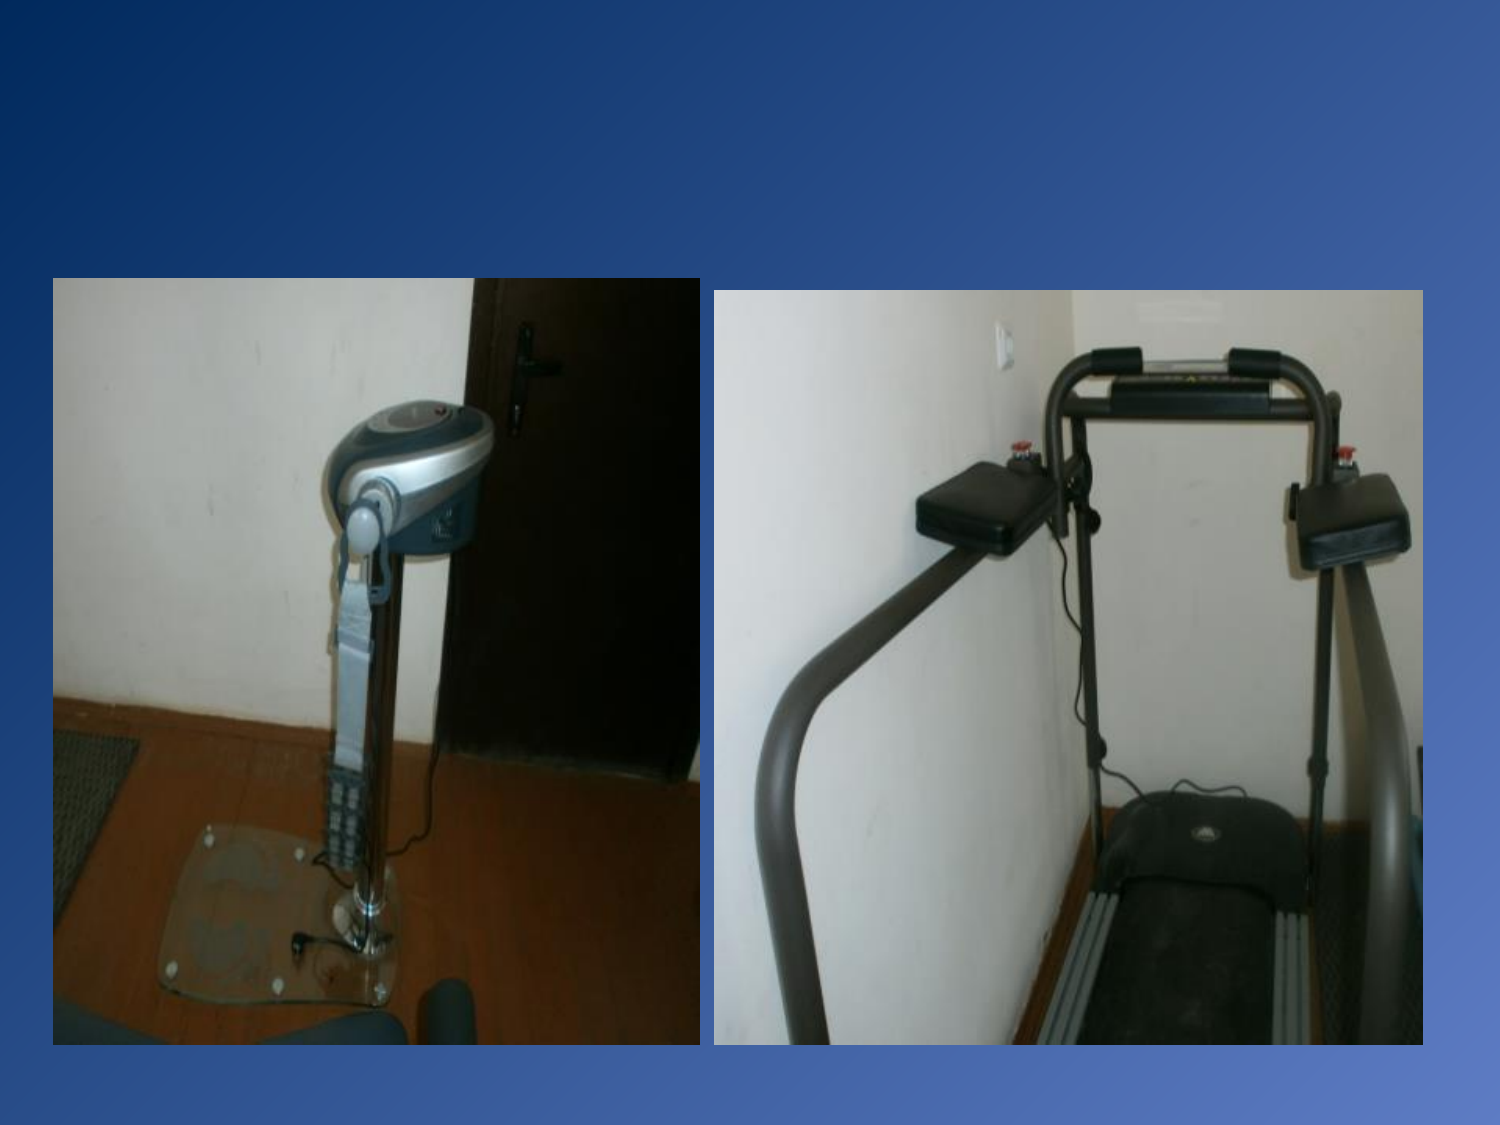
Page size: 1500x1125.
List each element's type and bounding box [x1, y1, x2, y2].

picture [52, 278, 701, 1045]
picture [714, 290, 1423, 1045]
